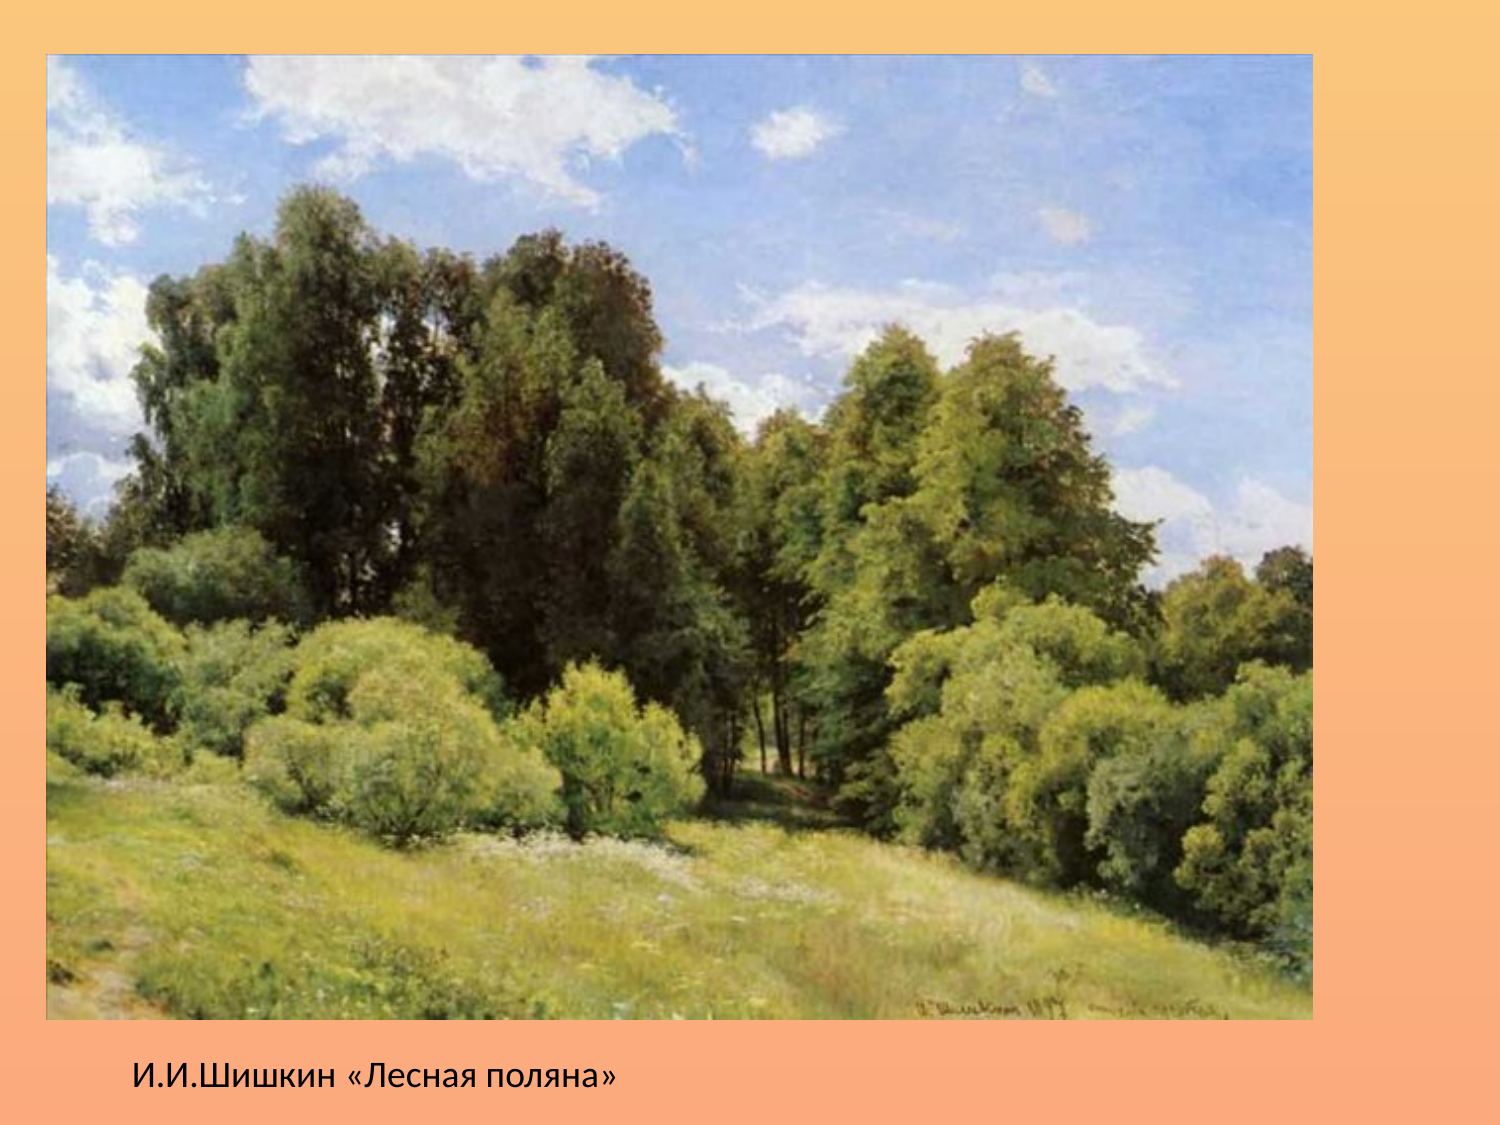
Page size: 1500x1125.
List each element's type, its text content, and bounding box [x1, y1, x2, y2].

text_box И.И.Шишкин «Лесная поляна» [117, 1042, 821, 1103]
picture [46, 54, 1313, 1020]
